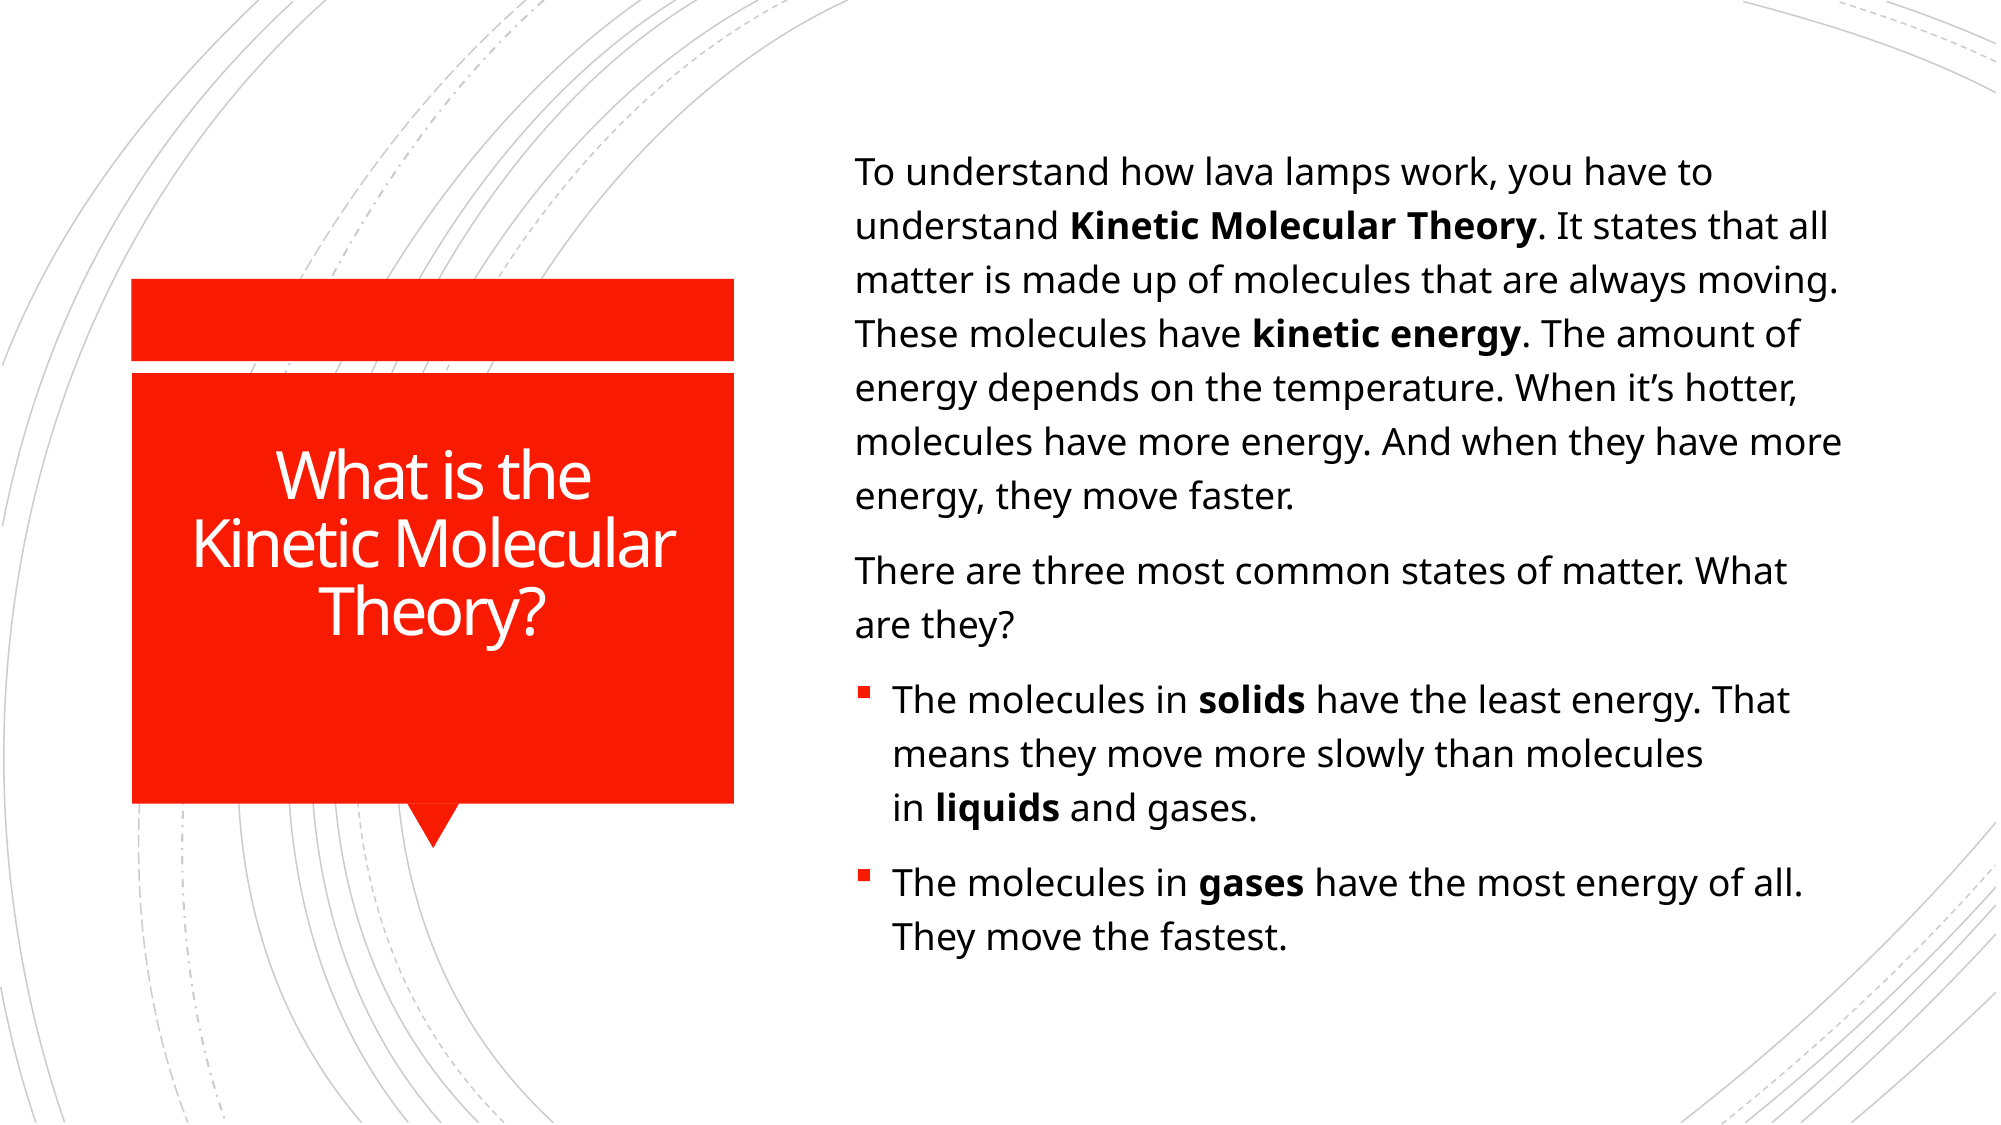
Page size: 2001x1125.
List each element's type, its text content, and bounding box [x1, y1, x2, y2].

title What is the Kinetic Molecular Theory? [145, 385, 720, 789]
list To understand how lava lamps work, you have to understand Kinetic Molecular Theory. It states that all matter is made up of molecules that are always moving. These molecules have kinetic energy. The amount of energy depends on the temperature. When it’s hotter, molecules have more energy. And when they have more energy, they move faster. There are three most common states of matter. What are they? The molecules in solids have the least energy. That means they move more slowly than molecules in liquids and gases. The molecules in gases have the most energy of all. They move the fastest. [839, 131, 1871, 993]
